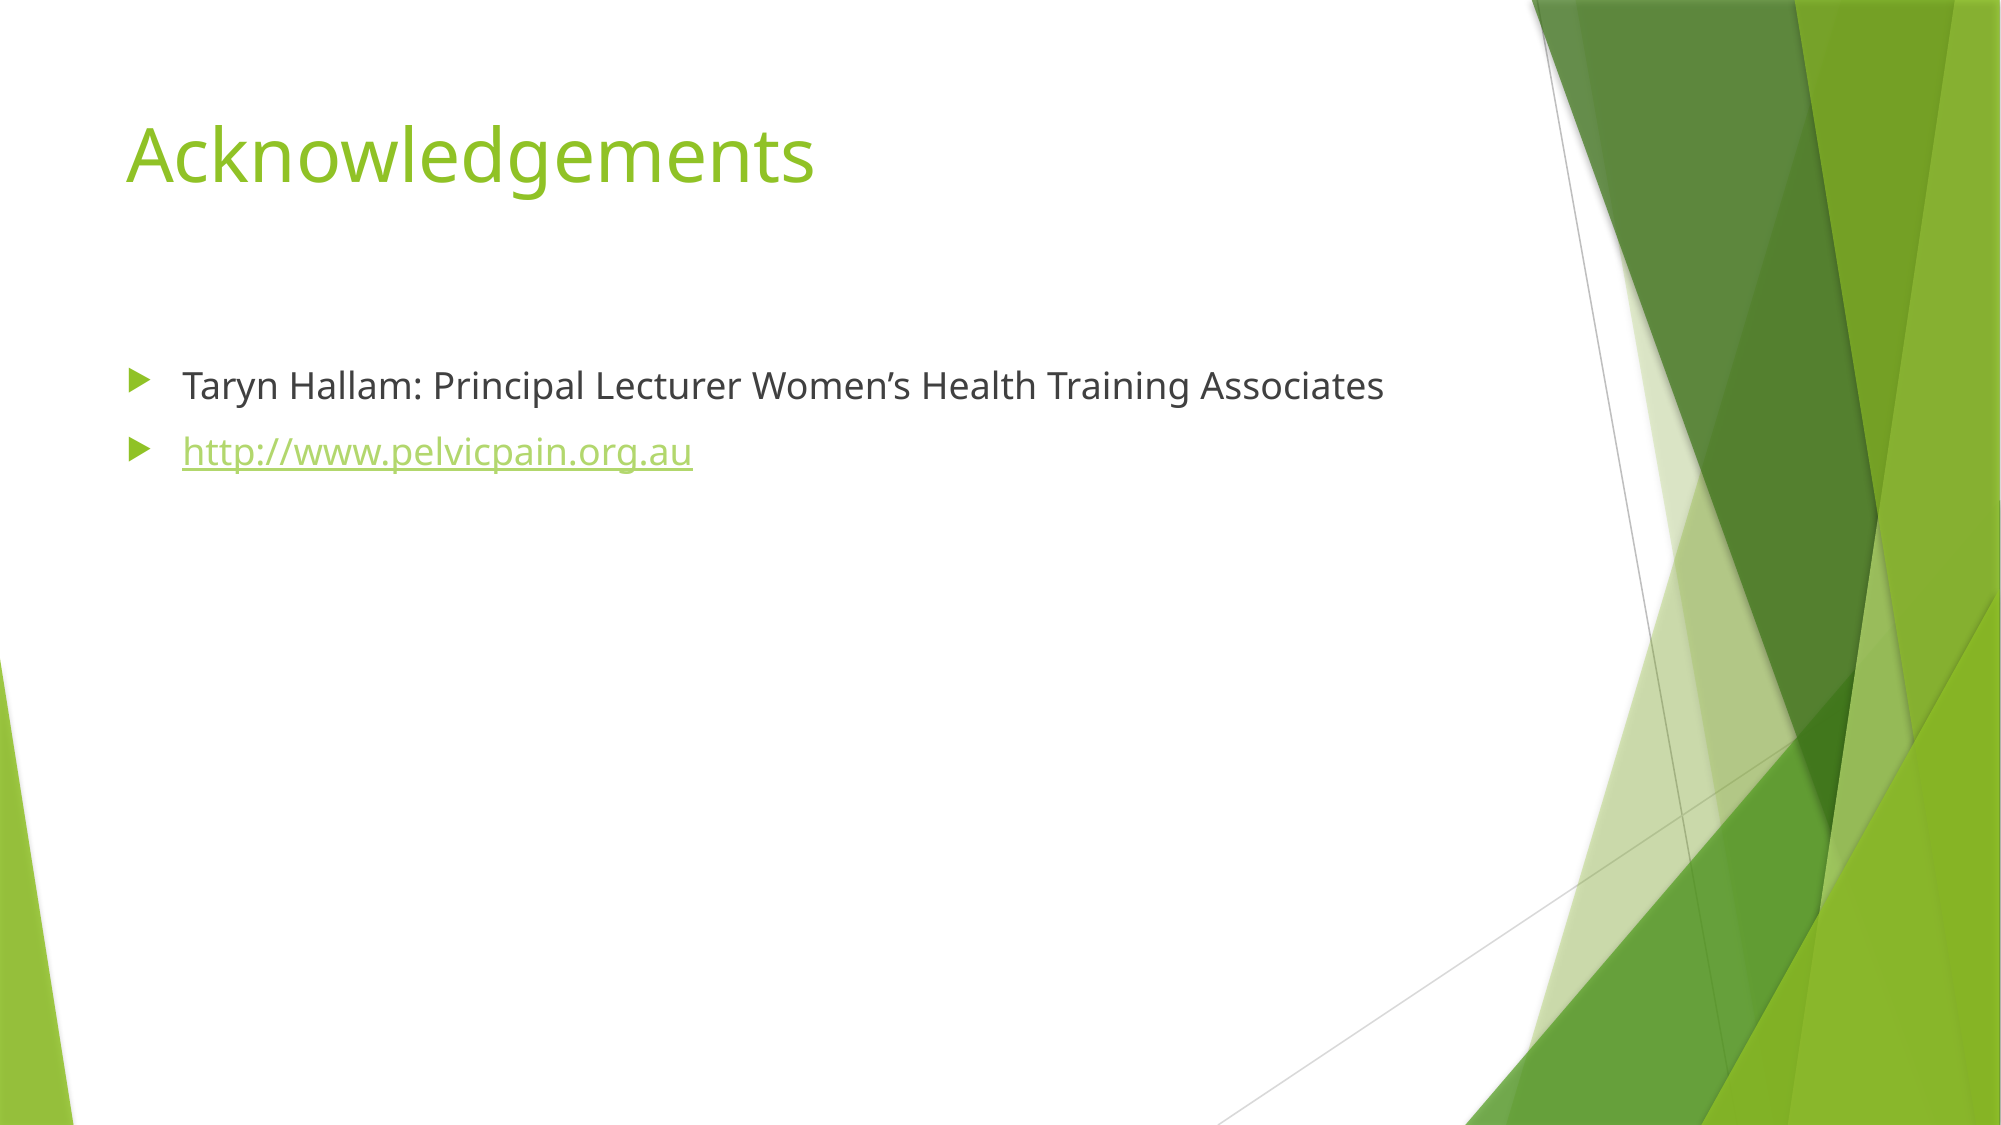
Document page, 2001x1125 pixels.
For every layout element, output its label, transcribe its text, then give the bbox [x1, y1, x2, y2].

title Acknowledgements [111, 99, 1522, 317]
list Taryn Hallam: Principal Lecturer Women’s Health Training Associates http://www.pelvicpain.org.au [111, 354, 1522, 992]
